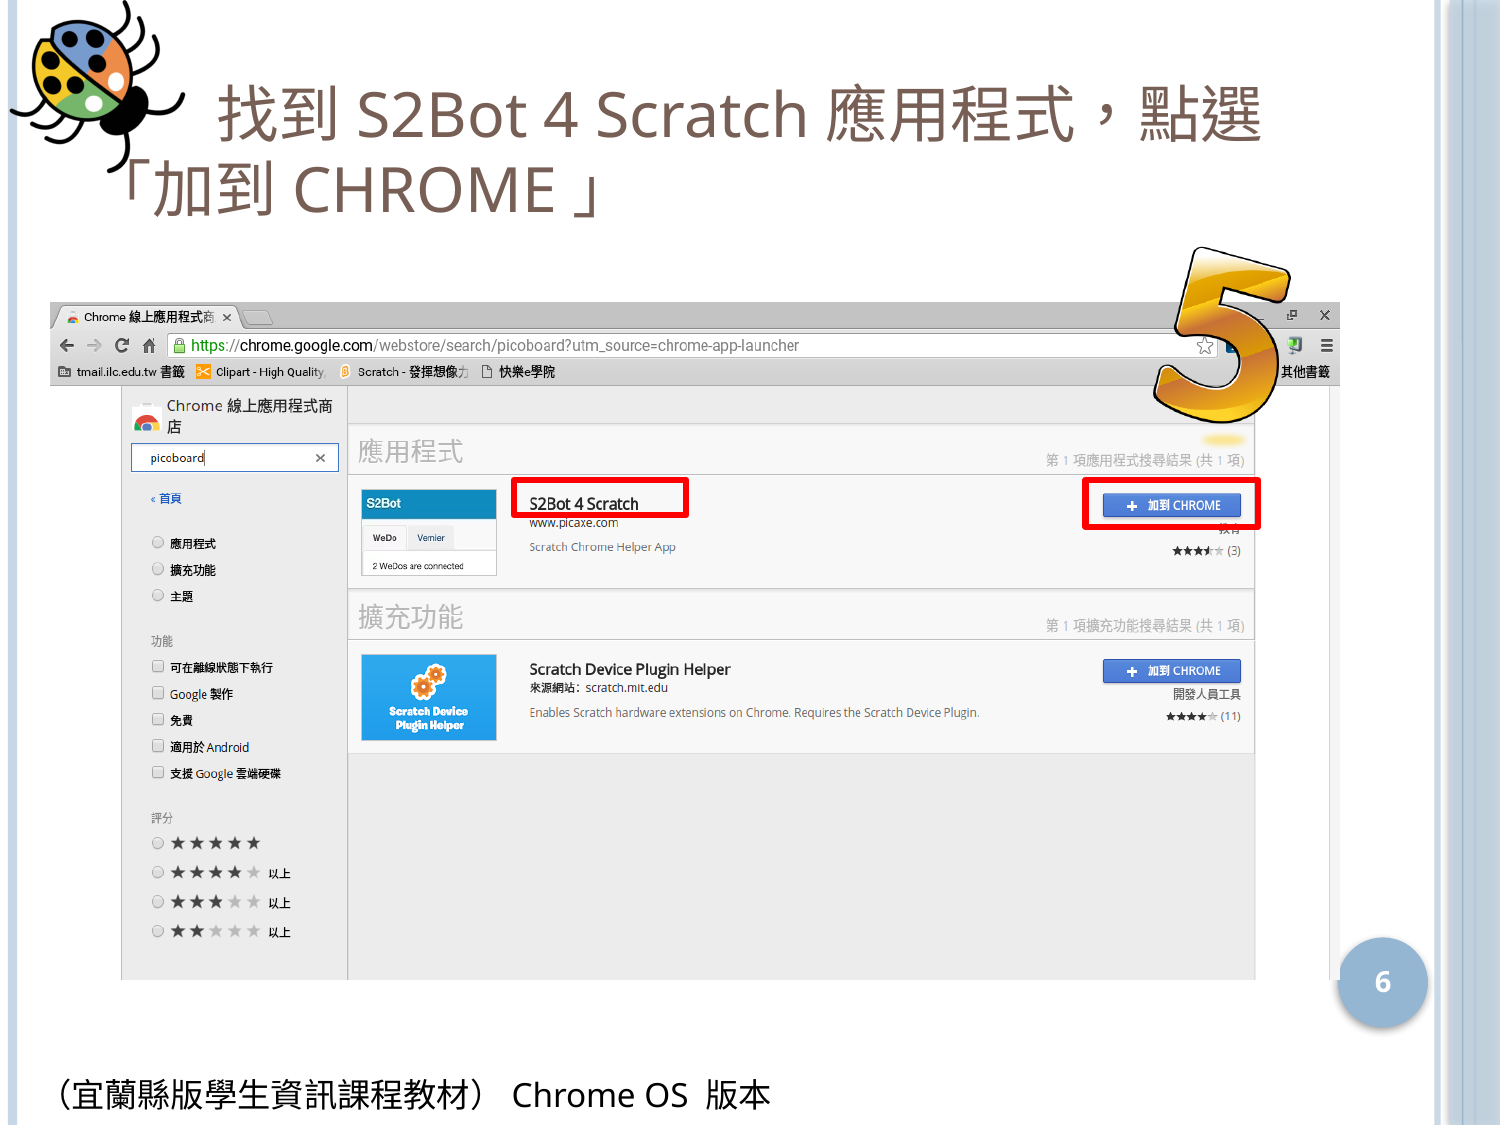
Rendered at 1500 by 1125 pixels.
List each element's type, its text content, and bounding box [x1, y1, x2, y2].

slide_number 6 [1333, 940, 1434, 1027]
title 找到S2Bot 4 Scratch應用程式，點選「加到CHROME」 [75, 45, 1300, 233]
picture [0, 0, 169, 176]
picture [49, 242, 1341, 981]
